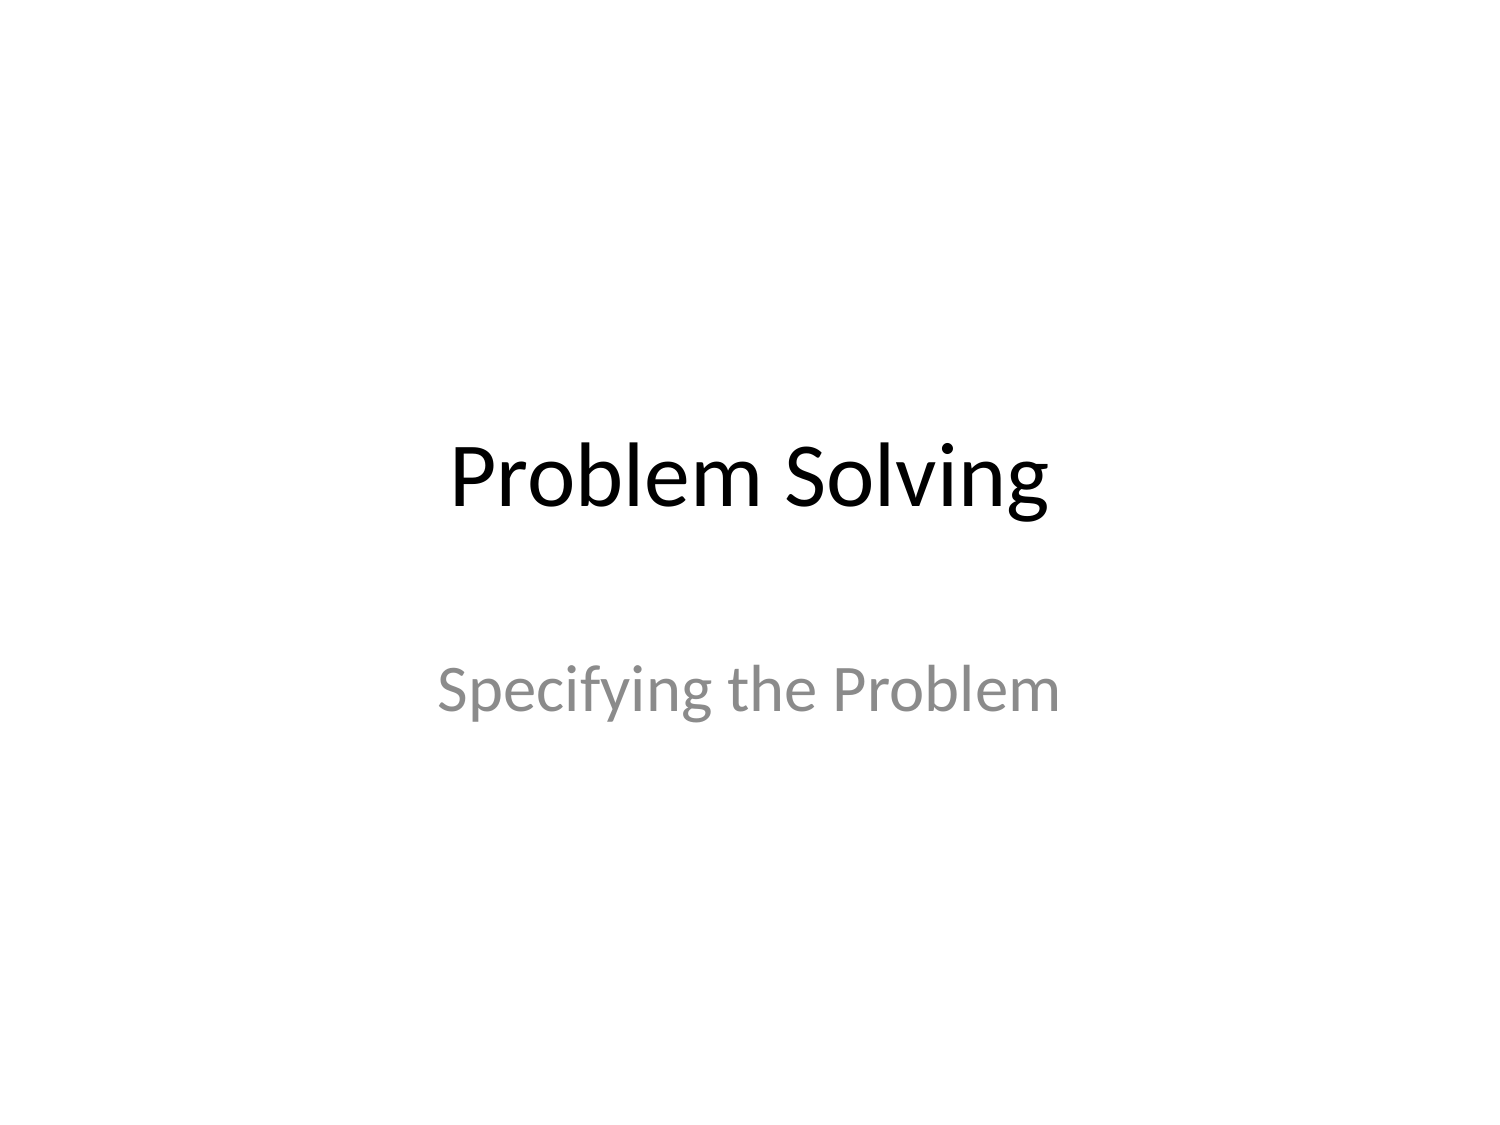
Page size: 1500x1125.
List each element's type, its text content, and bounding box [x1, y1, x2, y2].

subtitle Specifying the Problem [225, 637, 1275, 925]
title Problem Solving [112, 349, 1388, 591]
